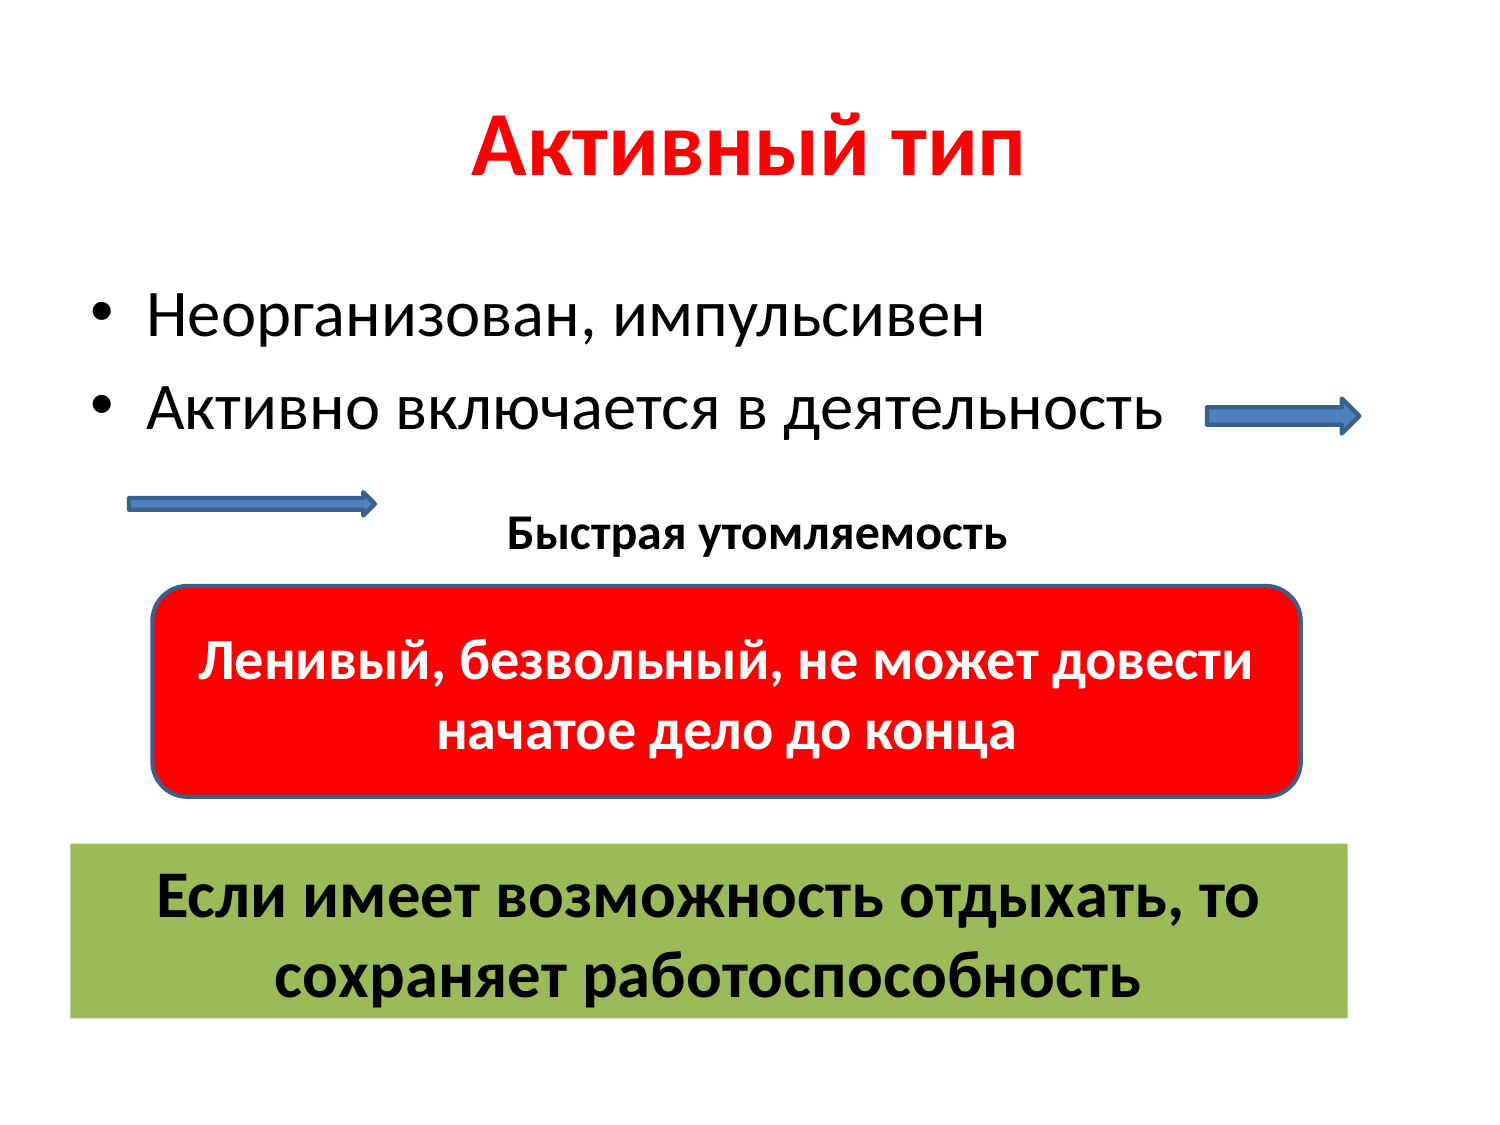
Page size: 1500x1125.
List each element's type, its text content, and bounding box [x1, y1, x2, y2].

text_box Ленивый, безвольный, не может довести начатое дело до конца [150, 583, 1303, 799]
text_box [126, 490, 378, 518]
text_box [1204, 396, 1362, 436]
list Неорганизован, импульсивен Активно включается в деятельность [75, 262, 1425, 1005]
text_box Если имеет возможность отдыхать, то сохраняет работоспособность [70, 843, 1348, 1019]
text_box Быстрая утомляемость [492, 492, 1055, 567]
title Активный тип [75, 45, 1425, 233]
